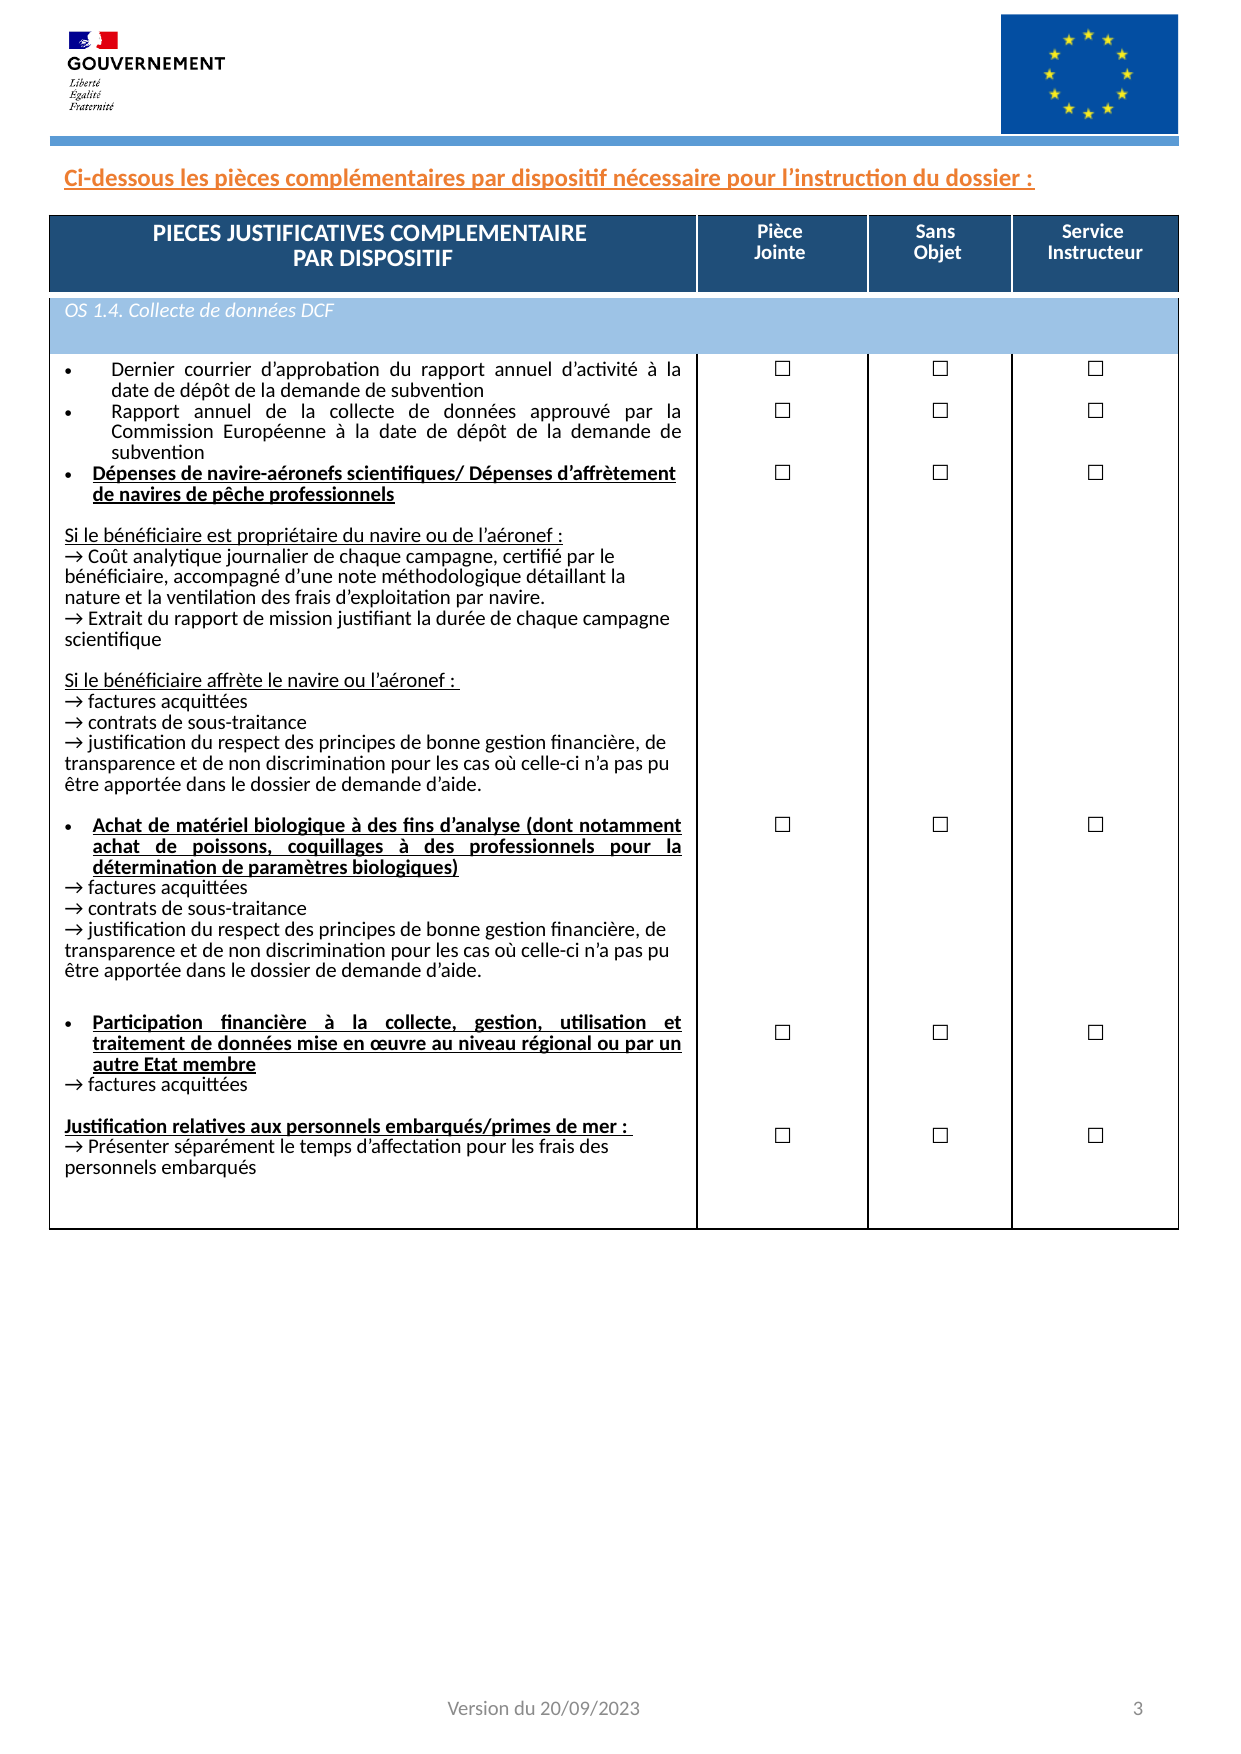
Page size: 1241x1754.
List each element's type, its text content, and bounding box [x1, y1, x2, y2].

table_header PIECES JUSTIFICATIVES COMPLEMENTAIRE PAR DISPOSITIF [50, 216, 696, 292]
footer Version du 20/09/2023 [410, 1660, 830, 1754]
picture [49, 14, 243, 127]
text_box Ci-dessous les pièces complémentaires par dispositif nécessaire pour l’instruction du dossier : [49, 154, 1179, 199]
slide_number 3 [879, 1660, 1159, 1754]
table_header Sans Objet [869, 216, 1011, 292]
table_cell OS 1.4. Collecte de données DCF [50, 298, 1178, 354]
table_header Pièce Jointe [698, 216, 867, 292]
table_cell ☐ ☐ ☐ ☐ ☐ ☐ [1013, 354, 1178, 1228]
table_cell ☐ ☐ ☐ ☐ ☐ ☐ [698, 354, 867, 1228]
table_cell Dernier courrier d’approbation du rapport annuel d’activité à la date de dépôt de la demande de subvention Rapport annuel de la collecte de données approuvé par la Commission Européenne à la date de dépôt de la demande de subvention Dépenses de navire-aéronefs scientifiques/ Dépenses d’affrètement de navires de pêche professionnels Si le bénéficiaire est propriétaire du navire ou de l’aéronef : → Coût analytique journalier de chaque campagne, certifié par le bénéficiaire, accompagné d’une note méthodologique détaillant la nature et la ventilation des frais d’exploitation par navire. → Extrait du rapport de mission justifiant la durée de chaque campagne scientifique Si le bénéficiaire affrète le navire ou l’aéronef : → factures acquittées → contrats de sous-traitance → justification du respect des principes de bonne gestion financière, de transparence et de non discrimination pour les cas où celle-ci n’a pas pu être apportée dans le dossier de demande d’aide. Achat de matériel biologique à des fins d’analyse (dont notamment achat de poissons, coquillages à des professionnels pour la détermination de paramètres biologiques) → factures acquittées → contrats de sous-traitance → justification du respect des principes de bonne gestion financière, de transparence et de non discrimination pour les cas où celle-ci n’a pas pu être apportée dans le dossier de demande d’aide. Participation financière à la collecte, gestion, utilisation et traitement de données mise en œuvre au niveau régional ou par un autre Etat membre → factures acquittées Justification relatives aux personnels embarqués/primes de mer : → Présenter séparément le temps d’affectation pour les frais des personnels embarqués [50, 354, 696, 1228]
picture [1001, 14, 1179, 134]
table_header Service Instructeur [1013, 216, 1178, 292]
table_cell ☐ ☐ ☐ ☐ ☐ ☐ [869, 354, 1011, 1228]
